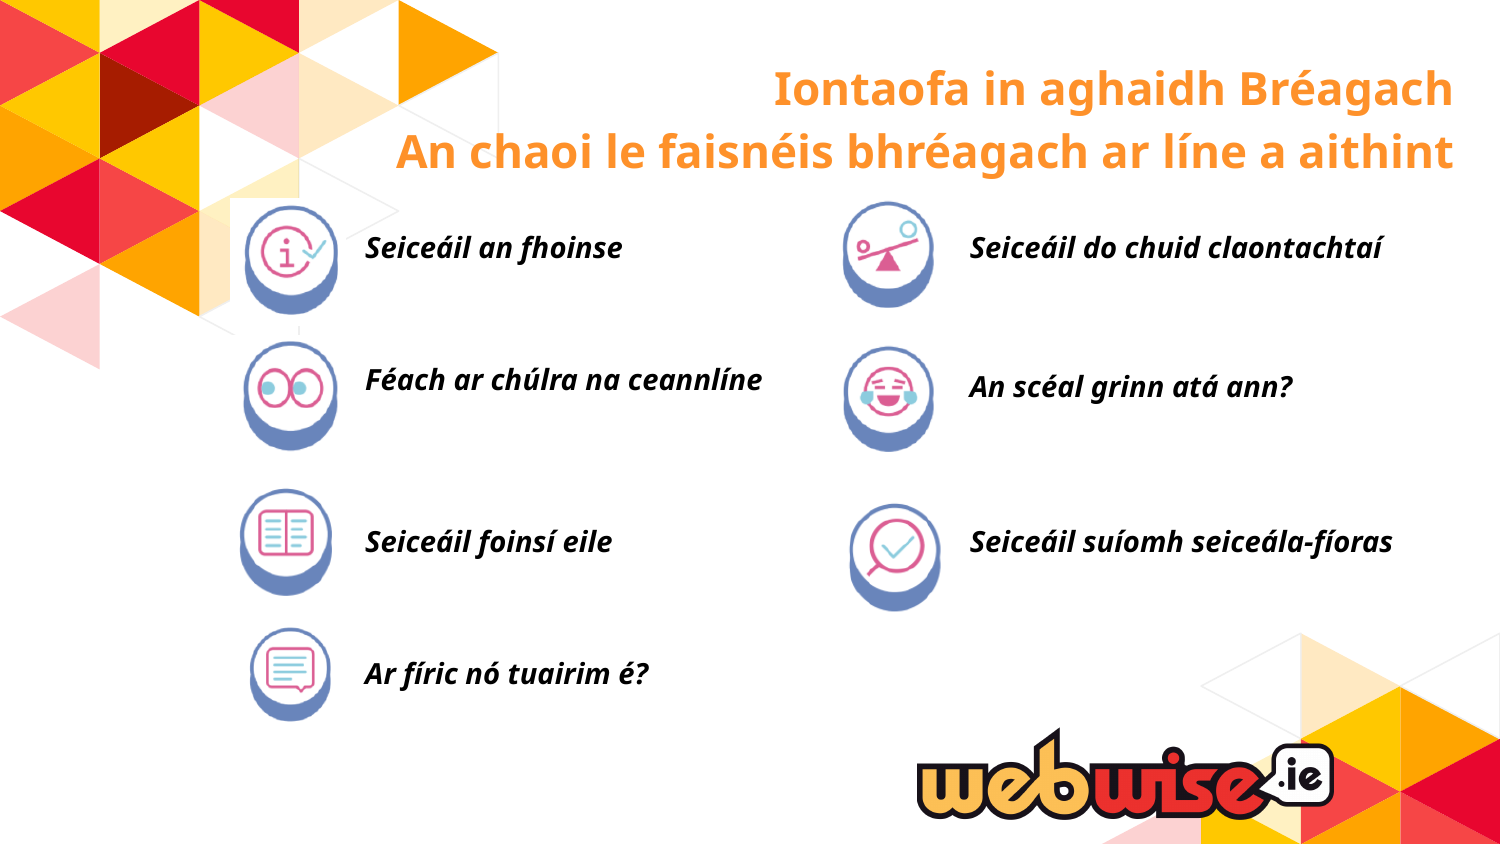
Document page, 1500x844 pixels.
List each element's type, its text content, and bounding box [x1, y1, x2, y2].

picture [229, 335, 346, 460]
text_box Seiceáil suíomh seiceála-fíoras [954, 503, 1472, 634]
picture [916, 727, 1335, 821]
picture [830, 497, 947, 616]
text_box Seiceáil an fhoinse [350, 208, 761, 341]
picture [237, 620, 338, 728]
text_box Iontaofa in aghaidh Bréagach An chaoi le faisnéis bhréagach ar líne a aithint [238, 44, 1470, 116]
picture [838, 195, 939, 312]
picture [229, 198, 346, 326]
text_box Seiceáil do chuid claontachtaí [954, 208, 1447, 348]
text_box Féach ar chúlra na ceannlíne [350, 341, 803, 503]
picture [237, 478, 338, 602]
text_box An scéal grinn atá ann? [954, 348, 1447, 539]
text_box Ar fíric nó tuairim é? [350, 634, 843, 826]
text_box Seiceáil foinsí eile [350, 503, 843, 634]
picture [838, 339, 939, 458]
